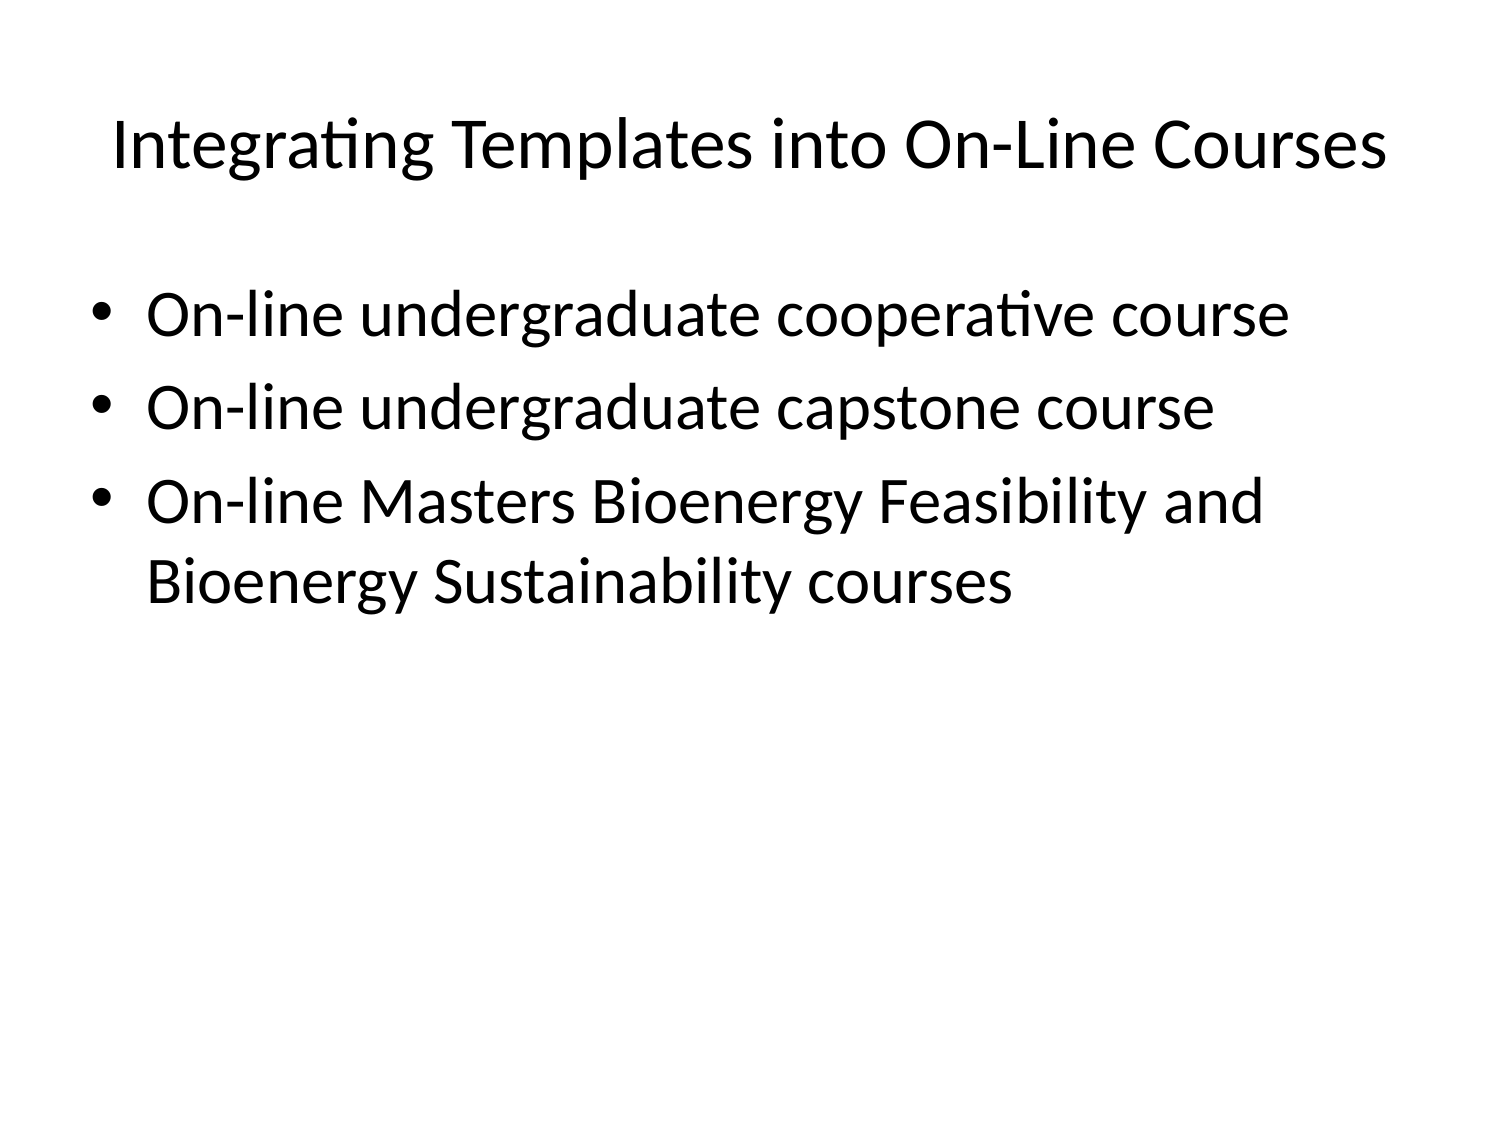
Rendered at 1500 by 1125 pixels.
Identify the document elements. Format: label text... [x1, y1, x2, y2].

title Integrating Templates into On-Line Courses [75, 45, 1425, 233]
list On-line undergraduate cooperative course On-line undergraduate capstone course On-line Masters Bioenergy Feasibility and Bioenergy Sustainability courses [75, 262, 1425, 1005]
